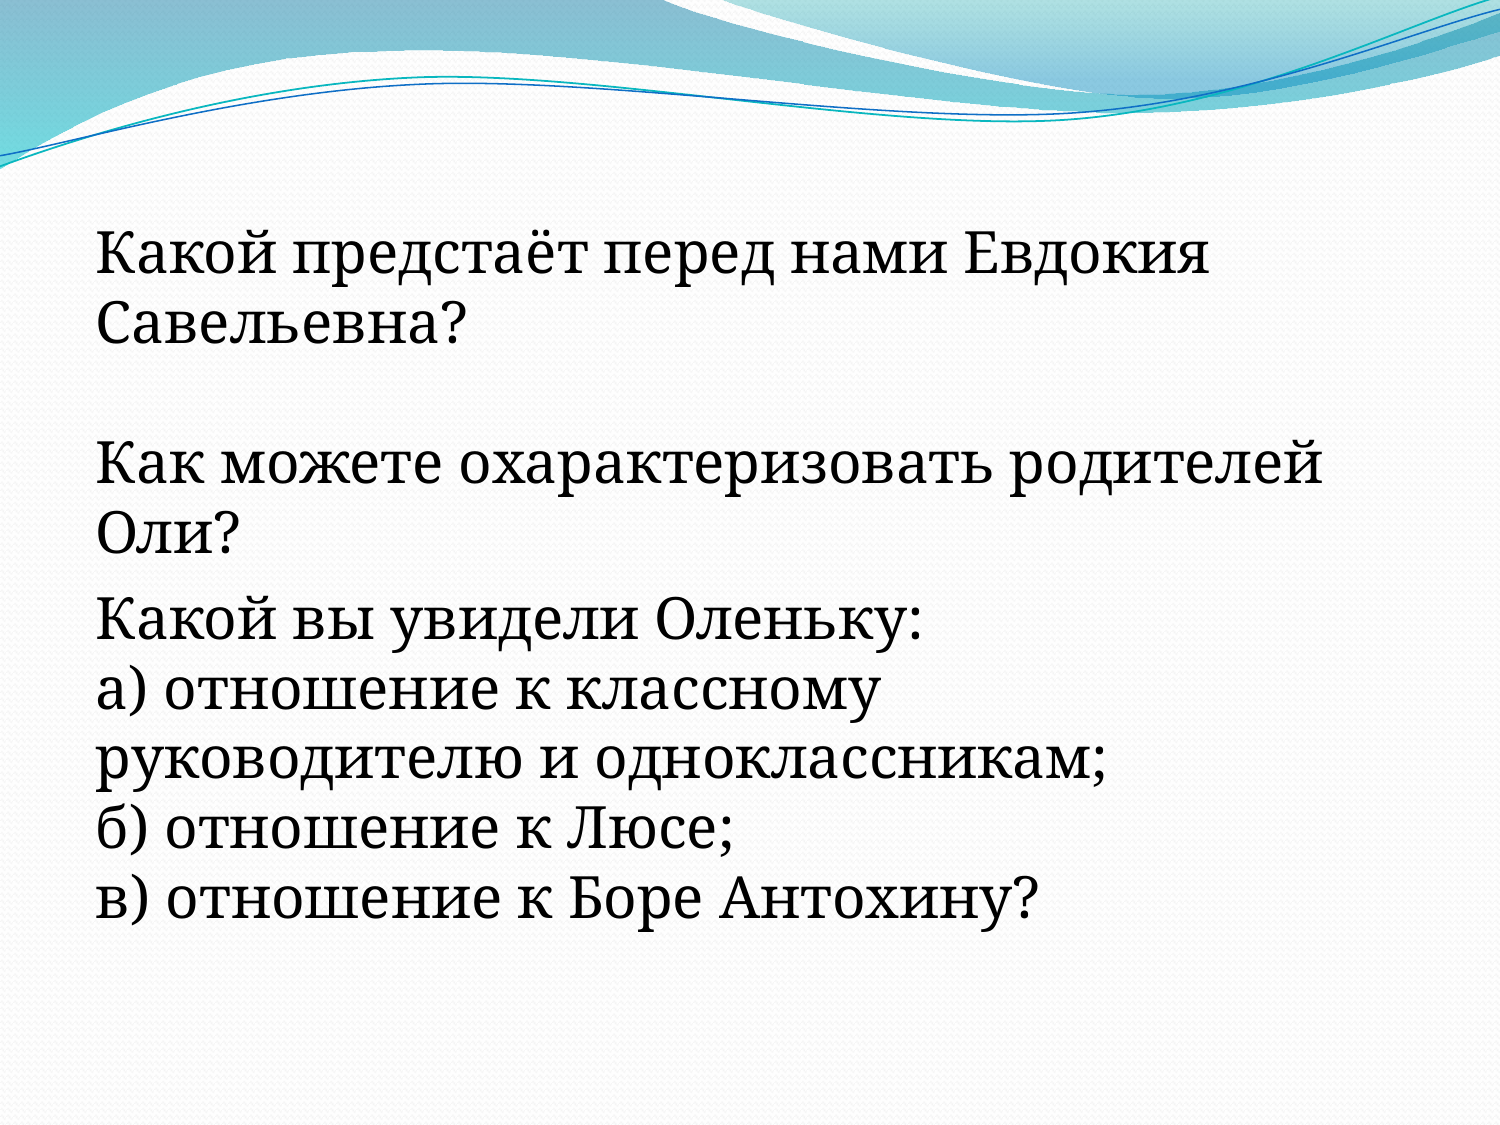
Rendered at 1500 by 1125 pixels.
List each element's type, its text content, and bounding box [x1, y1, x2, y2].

text_box Какой предстаёт перед нами Евдокия Савельевна? Как можете охарактеризовать родителей Оли? [81, 208, 1365, 573]
text_box Какой вы увидели Оленьку: а) отношение к классному руководителю и одноклассникам; б) отношение к Люсе; в) отношение к Боре Антохину? [81, 503, 1334, 938]
